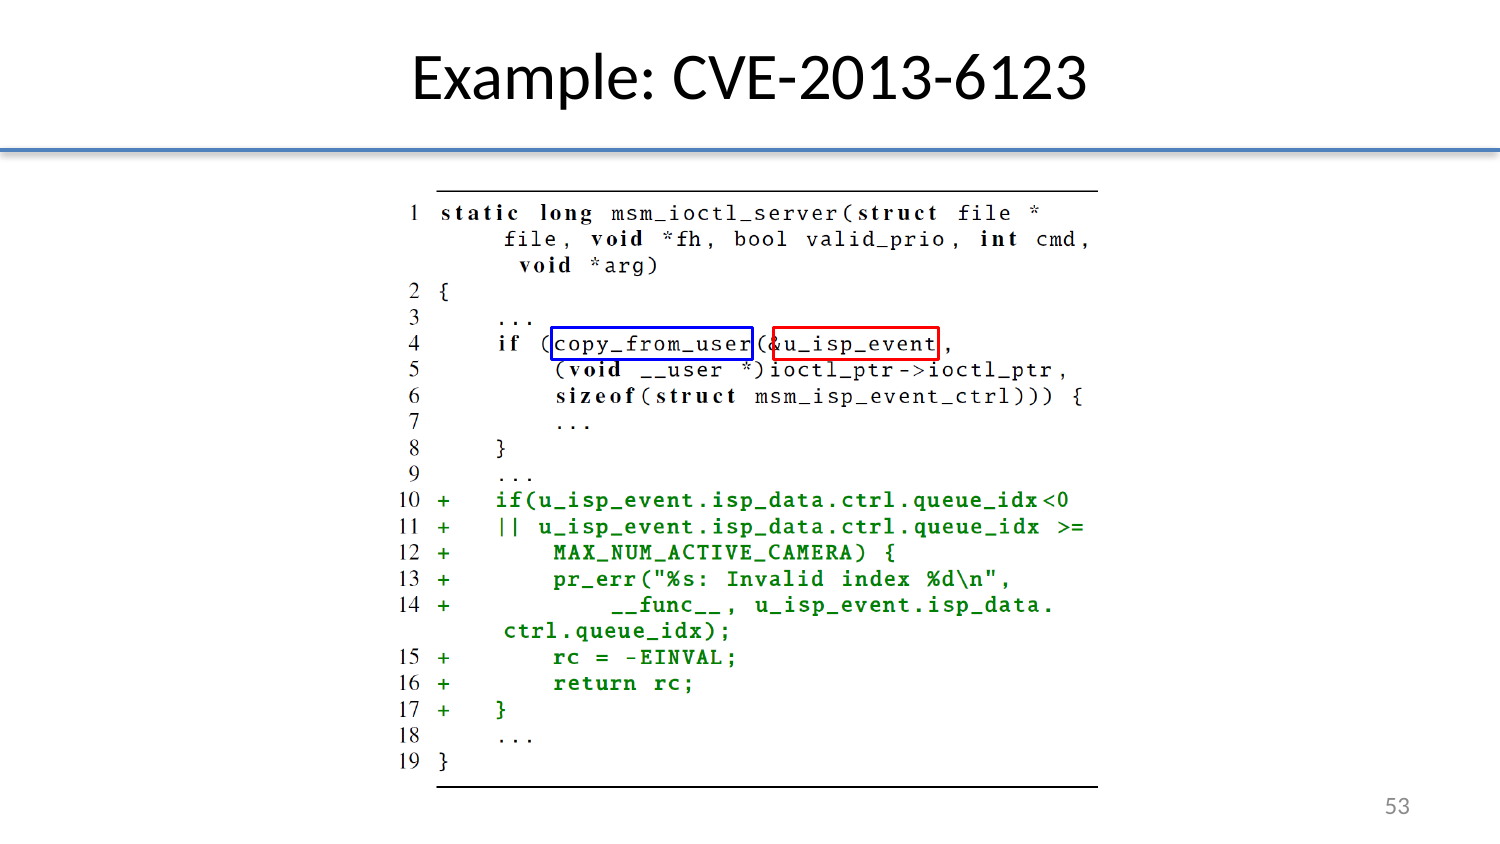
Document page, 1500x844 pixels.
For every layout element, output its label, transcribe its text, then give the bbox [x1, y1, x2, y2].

picture [395, 185, 1105, 794]
slide_number 53 [1074, 782, 1425, 827]
title Example: CVE-2013-6123 [75, 20, 1425, 127]
